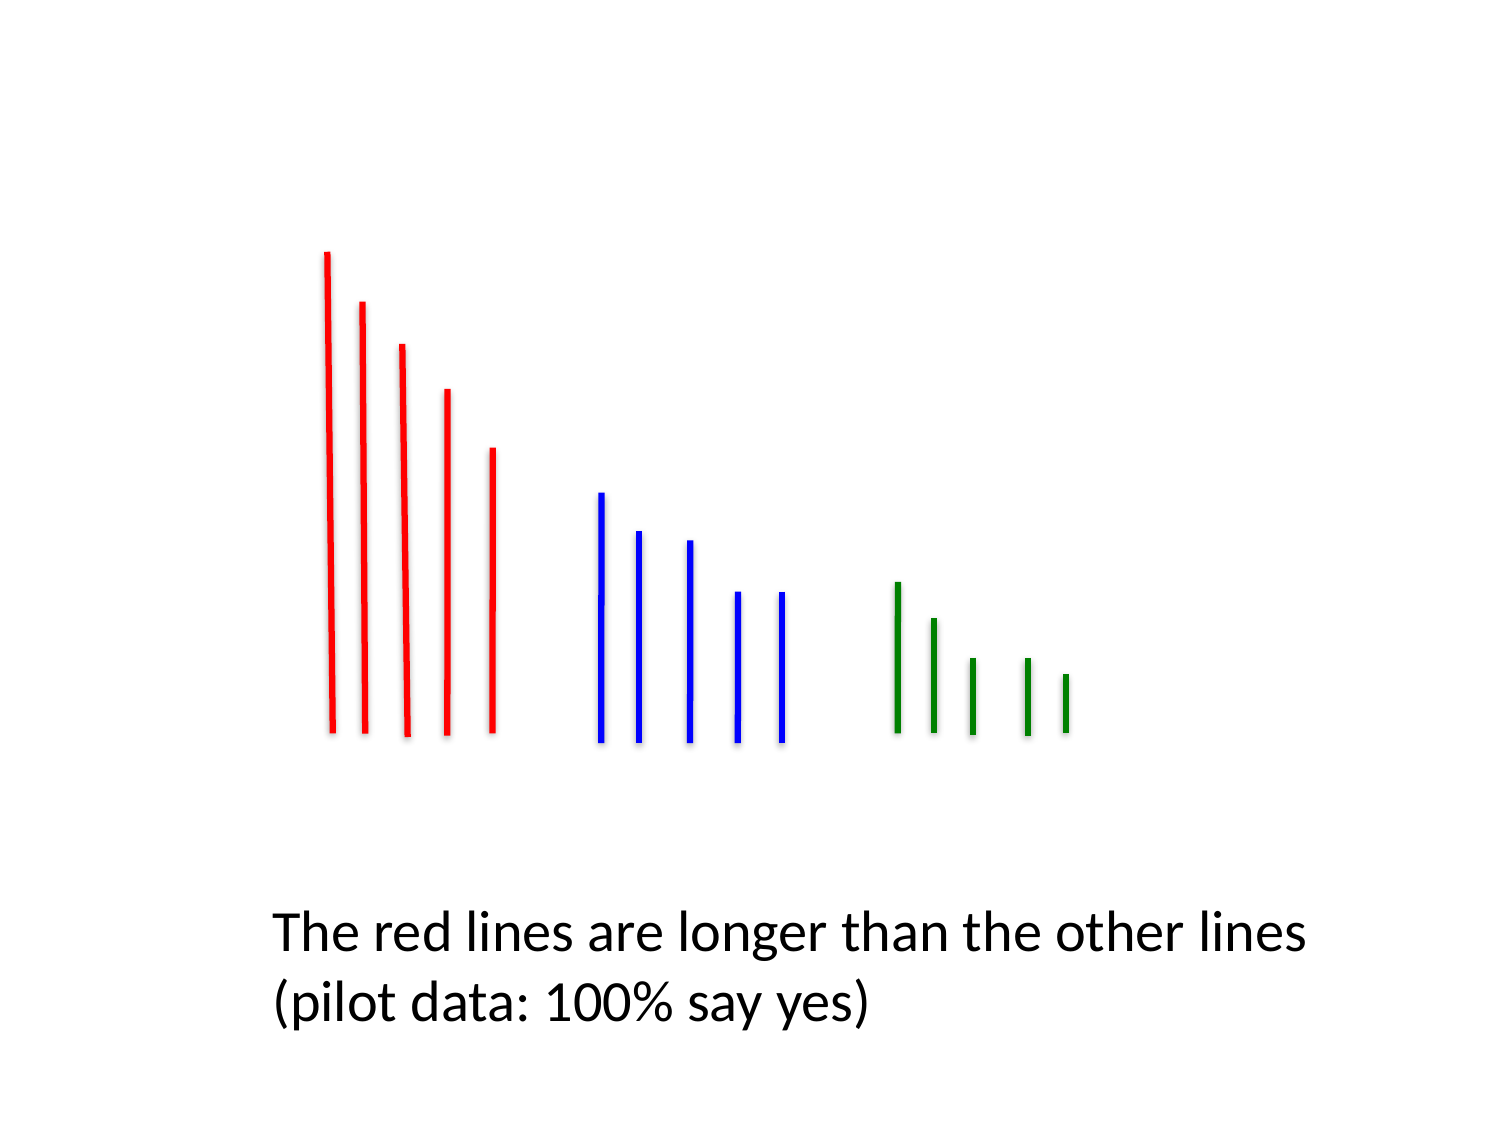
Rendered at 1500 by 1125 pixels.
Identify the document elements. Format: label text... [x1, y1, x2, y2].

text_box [147, 515, 580, 520]
text_box The red lines are longer than the other lines (pilot data: 100% say yes) [257, 885, 1363, 1041]
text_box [88, 489, 572, 496]
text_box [208, 537, 602, 544]
